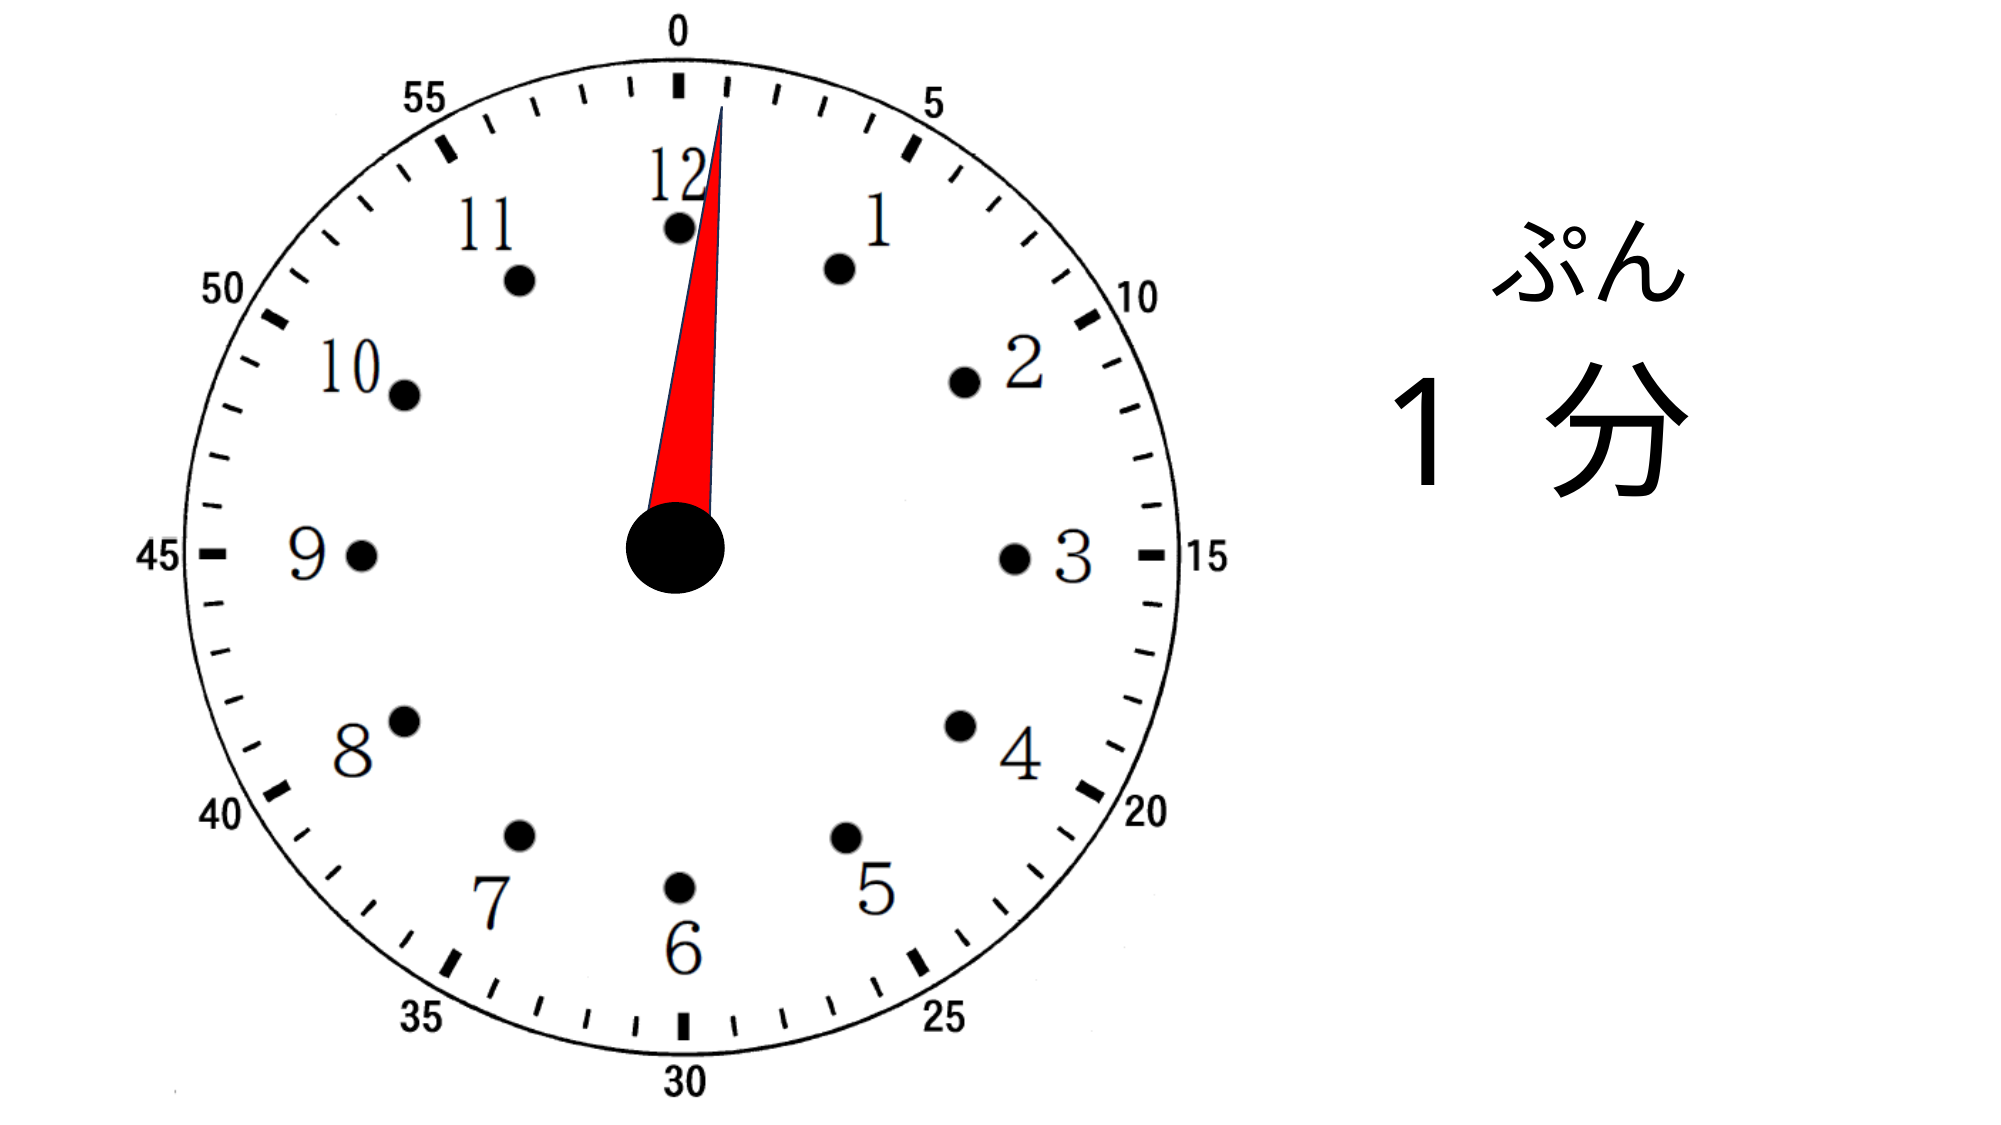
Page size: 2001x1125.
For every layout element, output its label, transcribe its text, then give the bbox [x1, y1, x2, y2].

picture [115, 0, 1271, 1125]
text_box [641, 103, 709, 995]
text_box 1 分 [1367, 327, 1829, 523]
text_box ぷん [1475, 191, 1721, 327]
